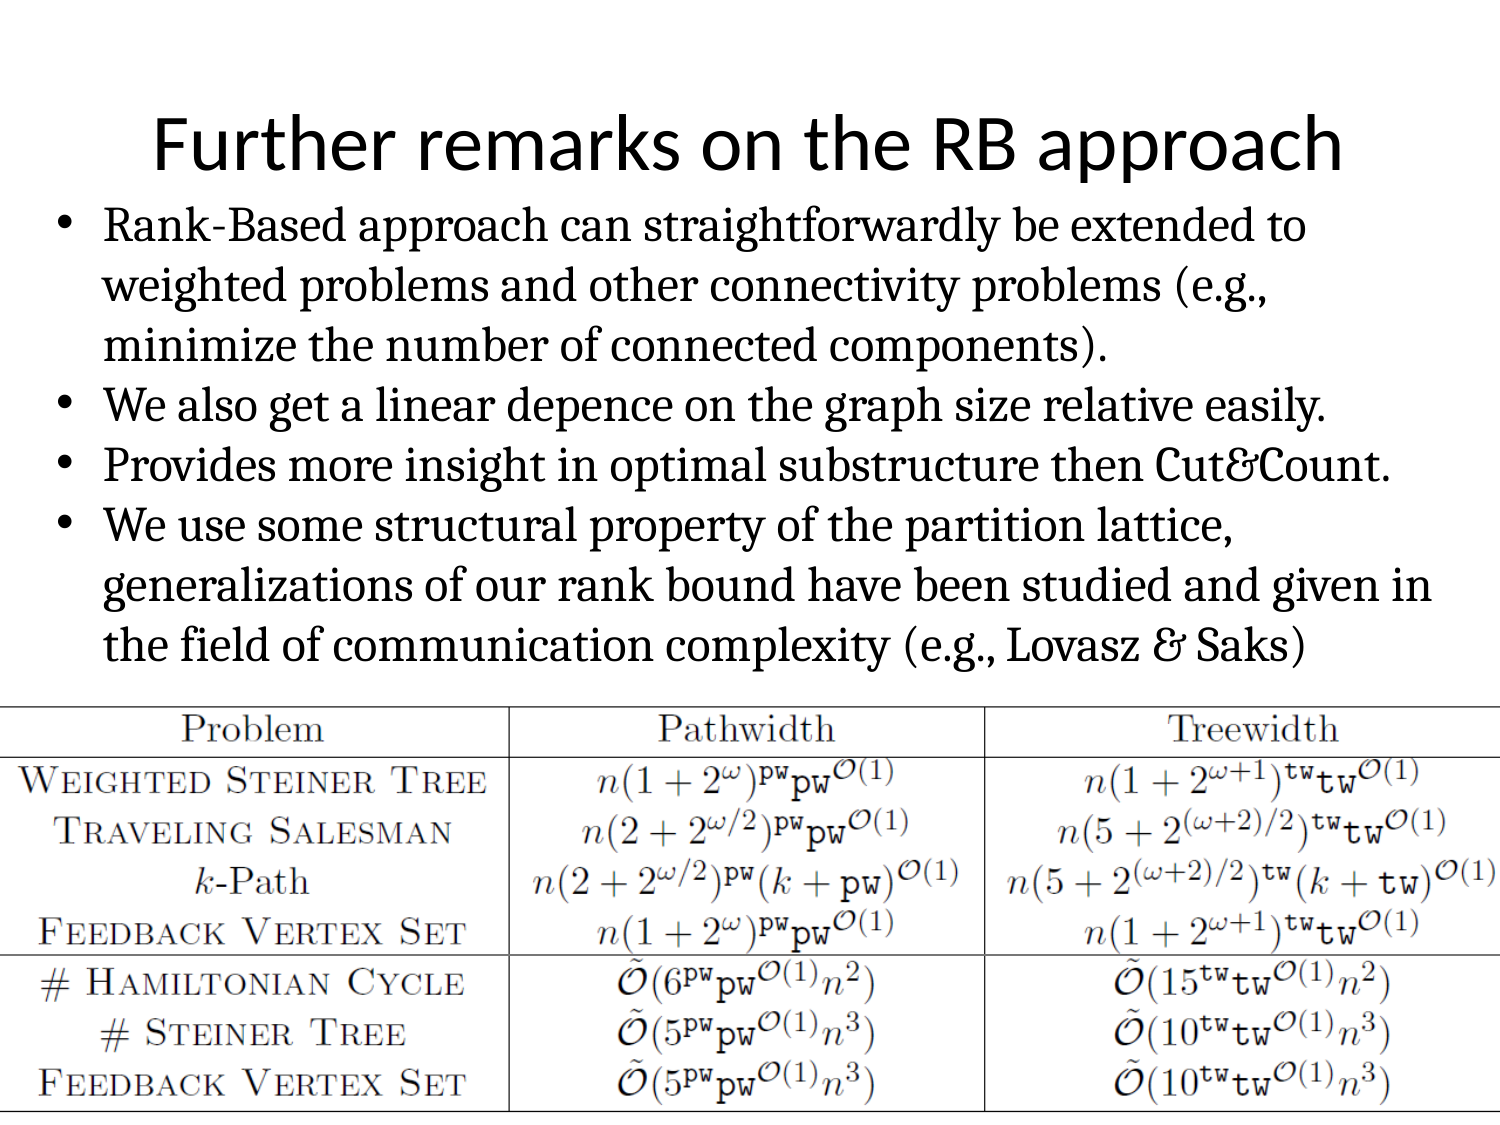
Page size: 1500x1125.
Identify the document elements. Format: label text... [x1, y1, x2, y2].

text_box Rank-Based approach can straightforwardly be extended to weighted problems and other connectivity problems (e.g., minimize the number of connected components). We also get a linear depence on the graph size relative easily. Provides more insight in optimal substructure then Cut&Count. We use some structural property of the partition lattice, generalizations of our rank bound have been studied and given in the field of communication complexity (e.g., Lovasz & Saks) [41, 184, 1483, 694]
title Further remarks on the RB approach [75, 44, 1425, 184]
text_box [0, 696, 1500, 1118]
